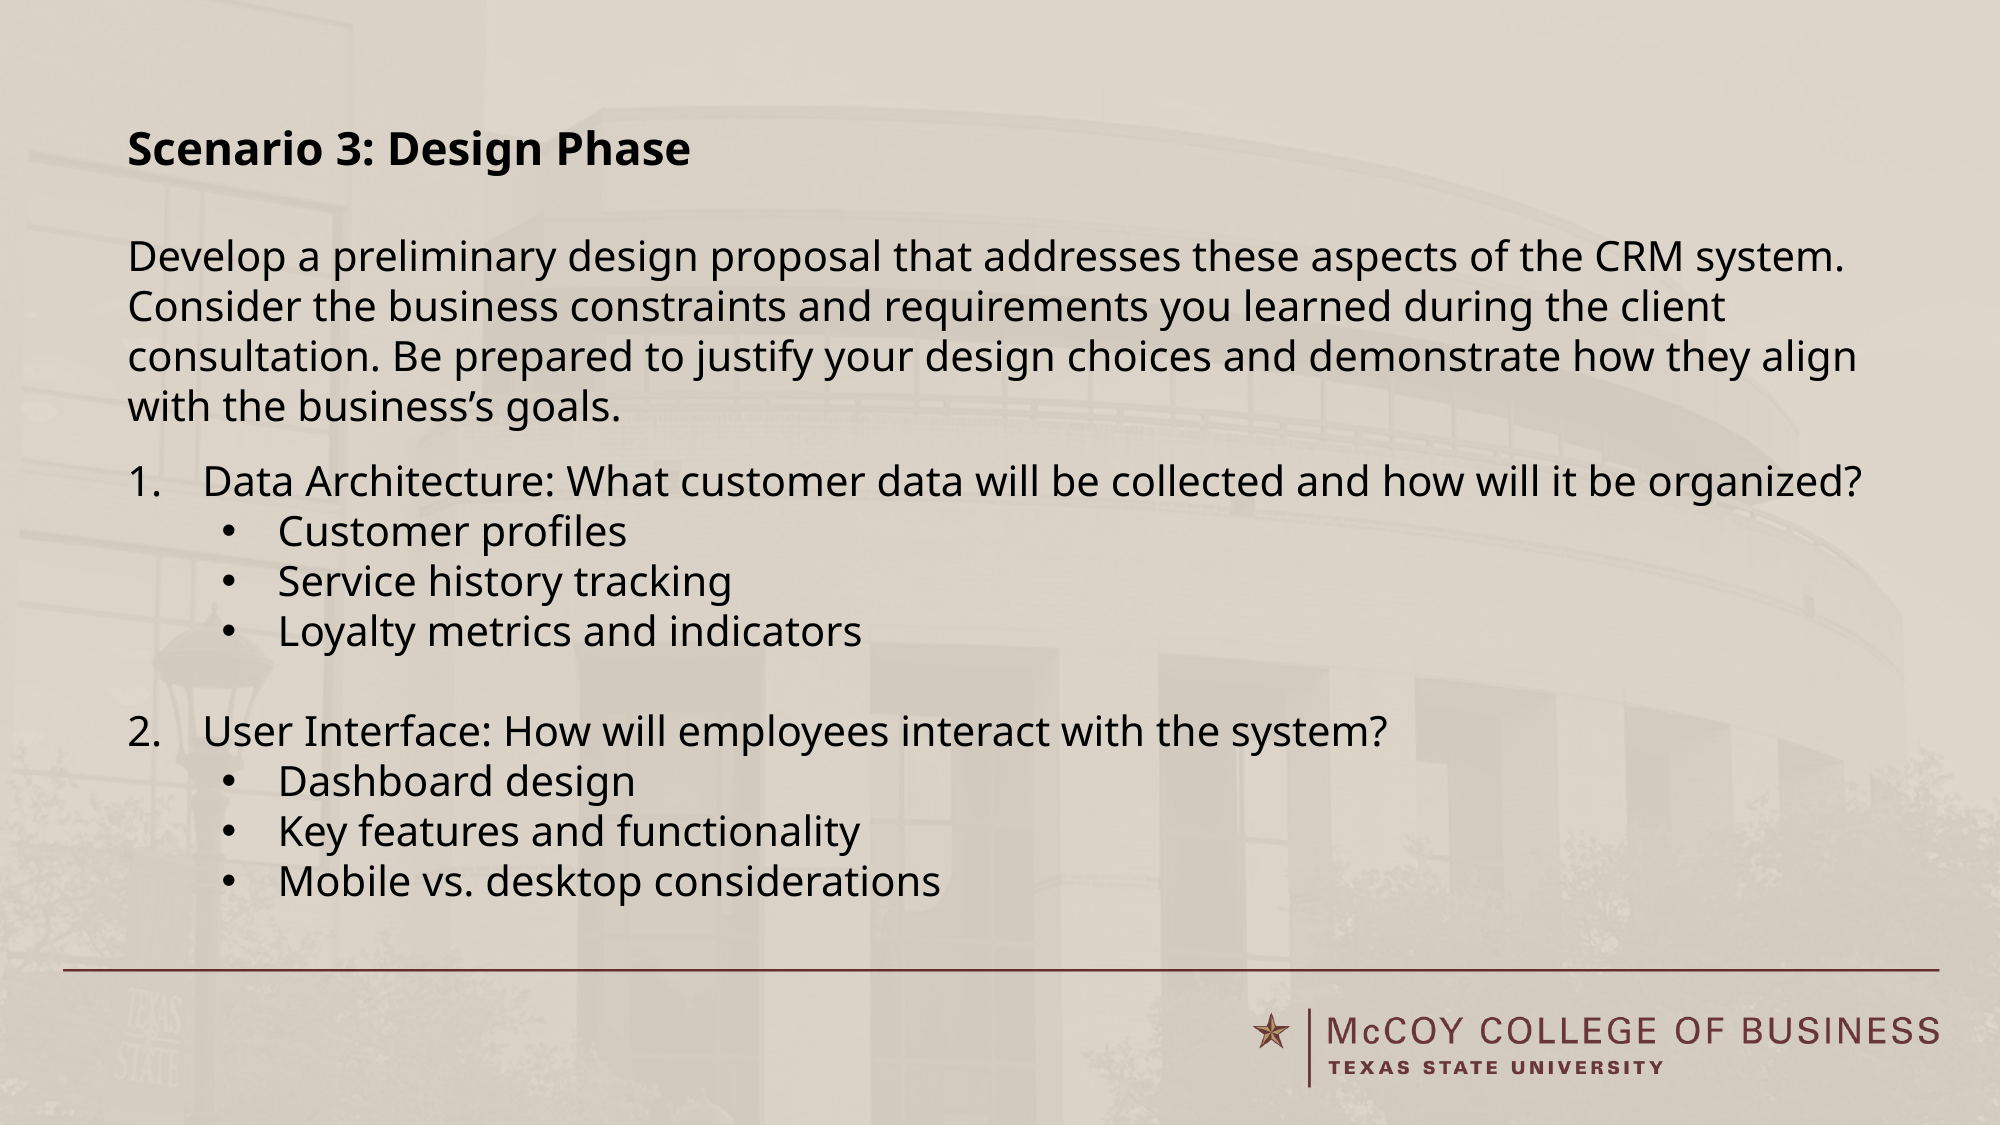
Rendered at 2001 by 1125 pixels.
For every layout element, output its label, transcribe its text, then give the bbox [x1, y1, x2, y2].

picture [0, 0, 2000, 1125]
text_box Scenario 3: Design Phase Develop a preliminary design proposal that addresses these aspects of the CRM system. Consider the business constraints and requirements you learned during the client consultation. Be prepared to justify your design choices and demonstrate how they align with the business’s goals. Data Architecture: What customer data will be collected and how will it be organized? Customer profiles Service history tracking Loyalty metrics and indicators User Interface: How will employees interact with the system? Dashboard design Key features and functionality Mobile vs. desktop considerations [112, 112, 1913, 1019]
